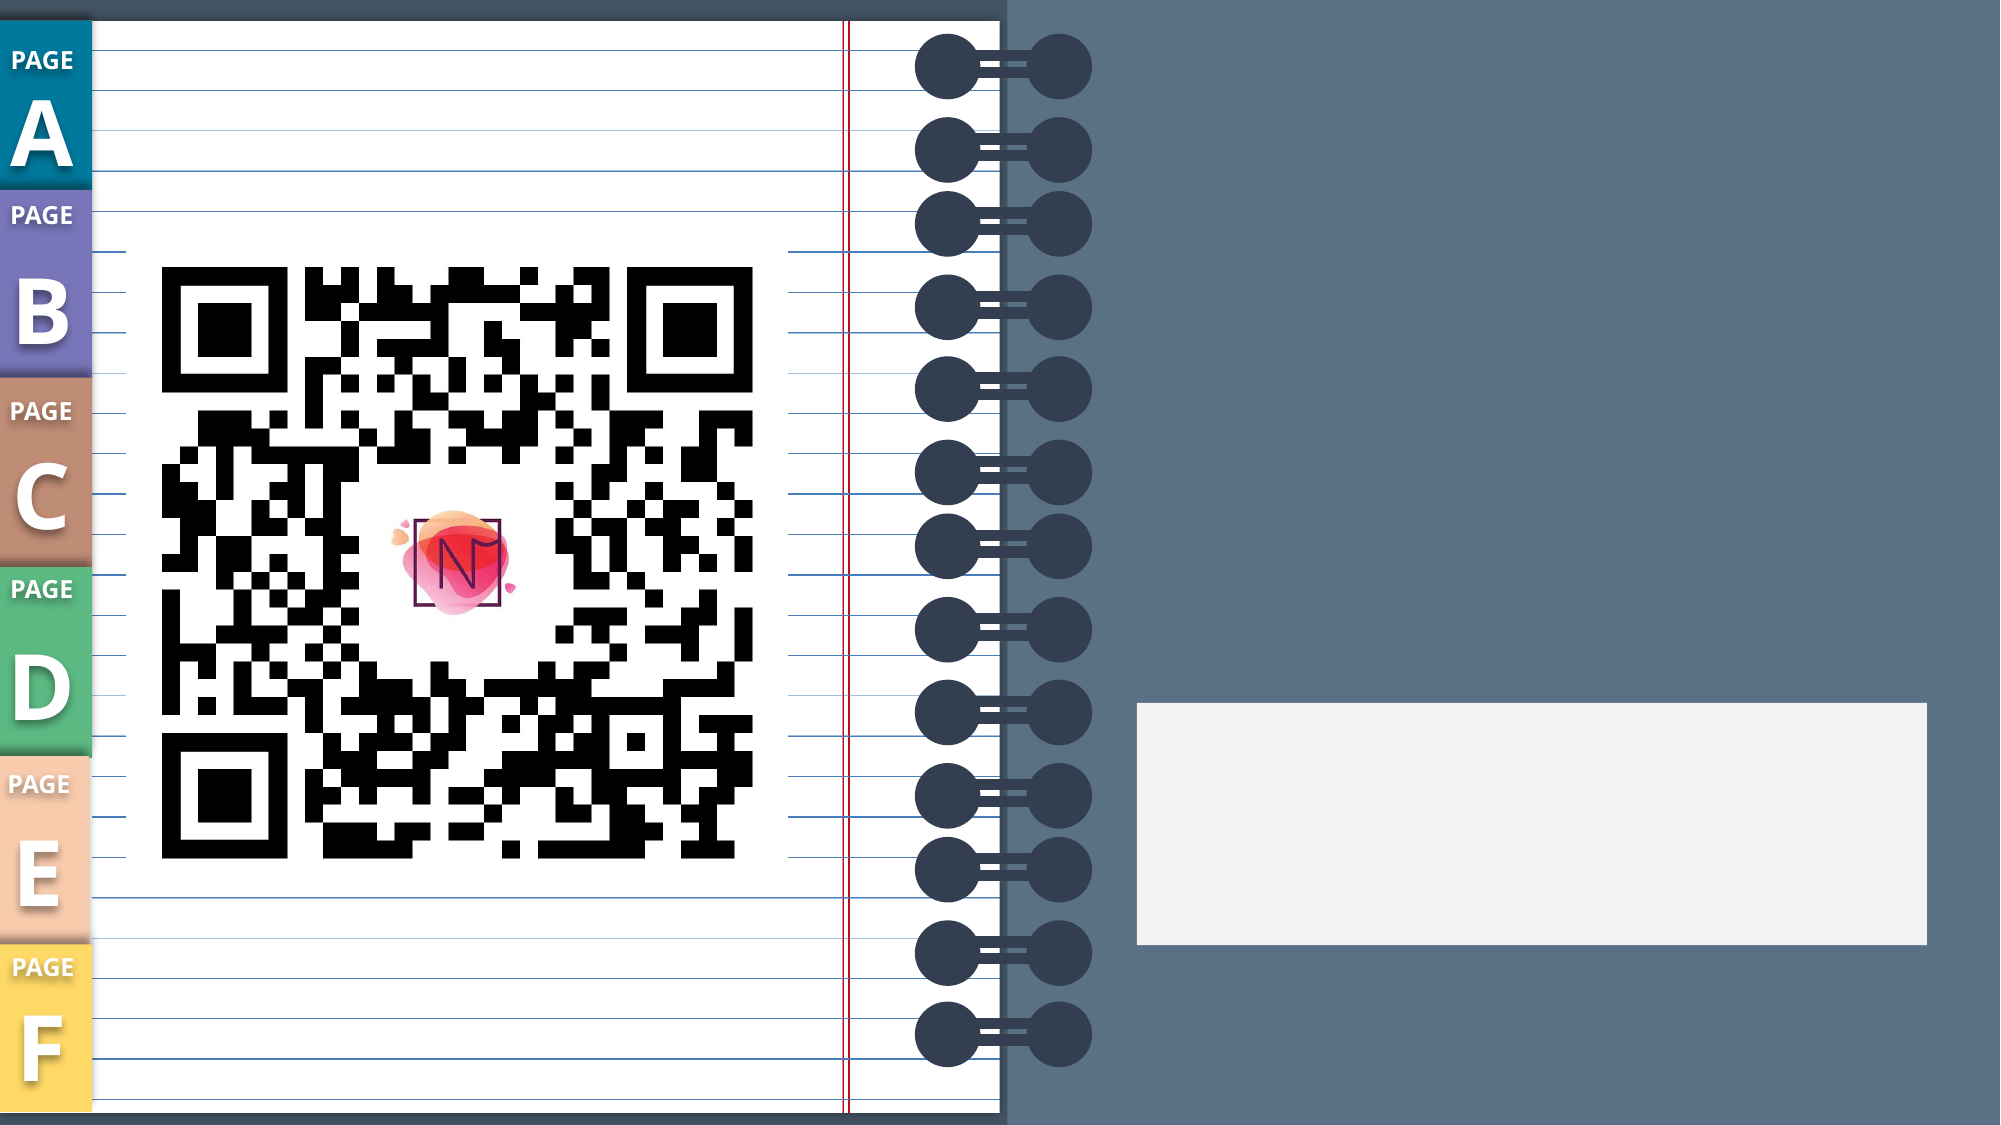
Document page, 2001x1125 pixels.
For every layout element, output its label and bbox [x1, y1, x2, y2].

text_box [914, 356, 1093, 423]
text_box [914, 513, 1093, 580]
text_box [914, 1001, 1093, 1068]
text_box [914, 679, 1093, 746]
picture [13, 52, 24, 68]
text_box [914, 116, 1093, 183]
picture [0, 21, 1000, 1113]
text_box [914, 596, 1093, 663]
text_box [914, 920, 1093, 987]
picture [26, 52, 41, 68]
text_box [914, 190, 1093, 257]
text_box [914, 762, 1093, 829]
text_box [914, 836, 1093, 903]
text_box [914, 439, 1093, 506]
picture [11, 101, 72, 165]
picture [63, 52, 72, 68]
text_box [914, 274, 1093, 341]
text_box [1007, 0, 2000, 1125]
text_box [1136, 702, 1927, 946]
picture [44, 52, 57, 69]
text_box [914, 33, 1093, 100]
